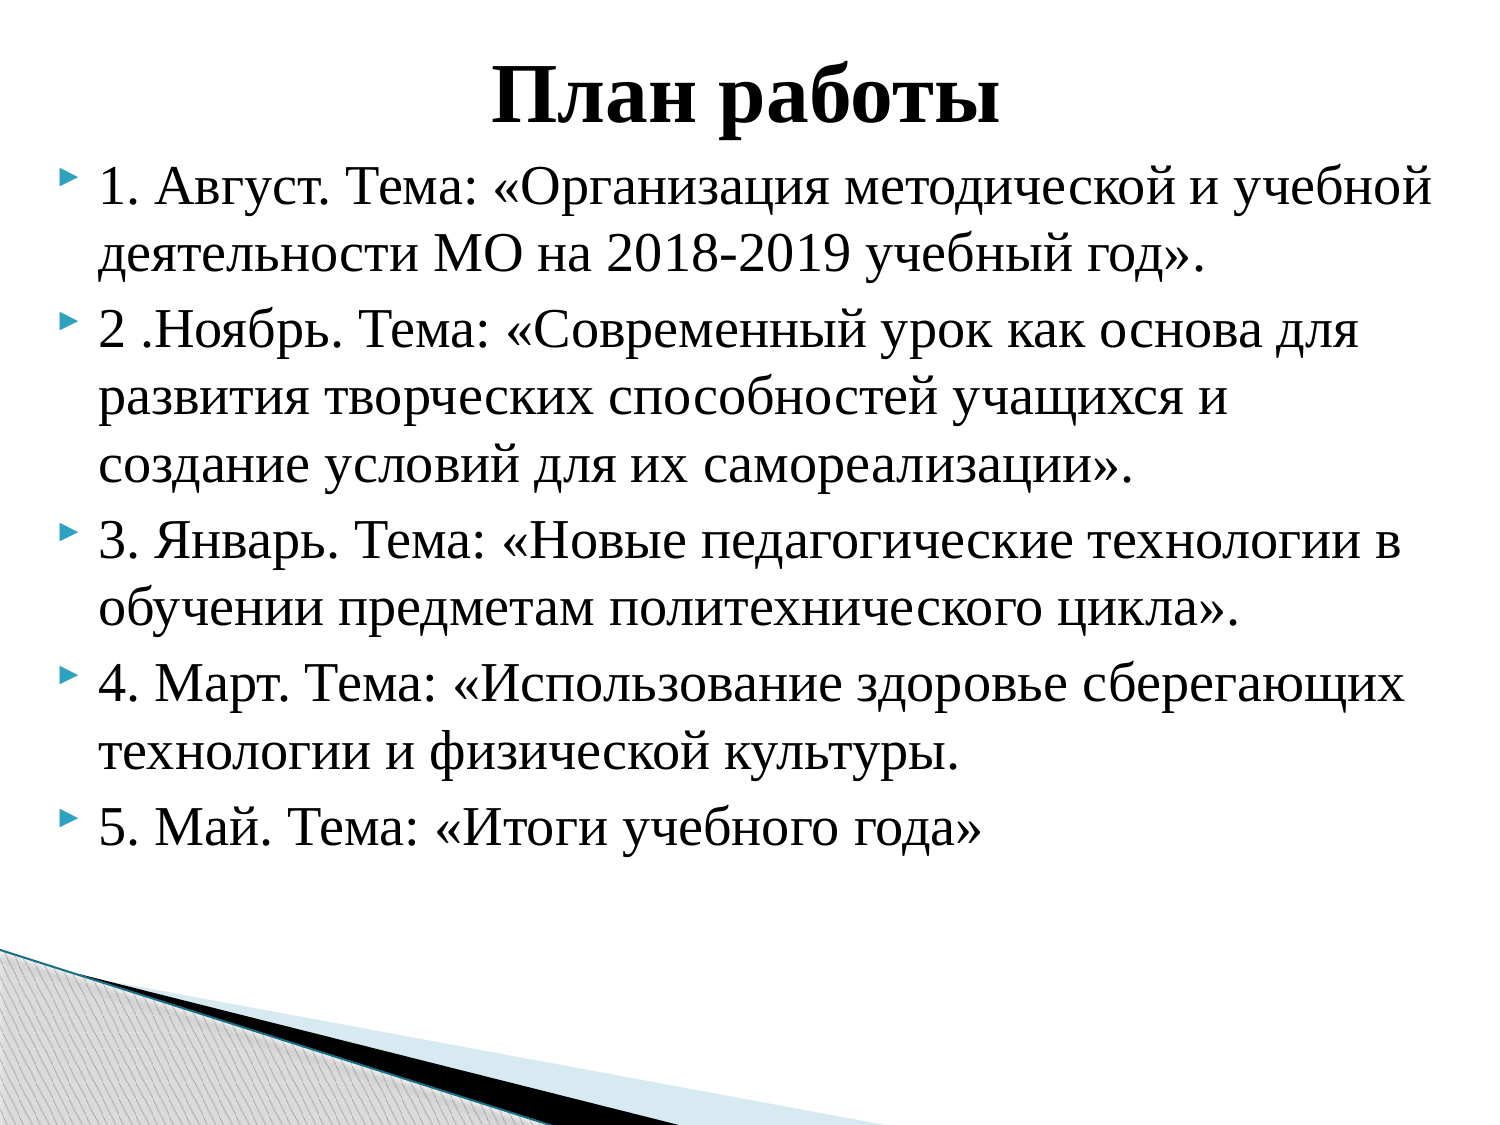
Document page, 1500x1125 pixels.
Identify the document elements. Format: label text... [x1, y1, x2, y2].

list 1. Август. Тема: «Организация методической и учебной деятельности МО на 2018-2019 учебный год». 2 .Ноябрь. Тема: «Современный урок как основа для развития творческих способностей учащихся и создание условий для их самореализации». 3. Январь. Тема: «Новые педагогические технологии в обучении предметам политехнического цикла». 4. Март. Тема: «Использование здоровье сберегающих технологии и физической культуры. 5. Май. Тема: «Итоги учебного года» [23, 140, 1454, 1090]
title План работы [82, 23, 1432, 153]
